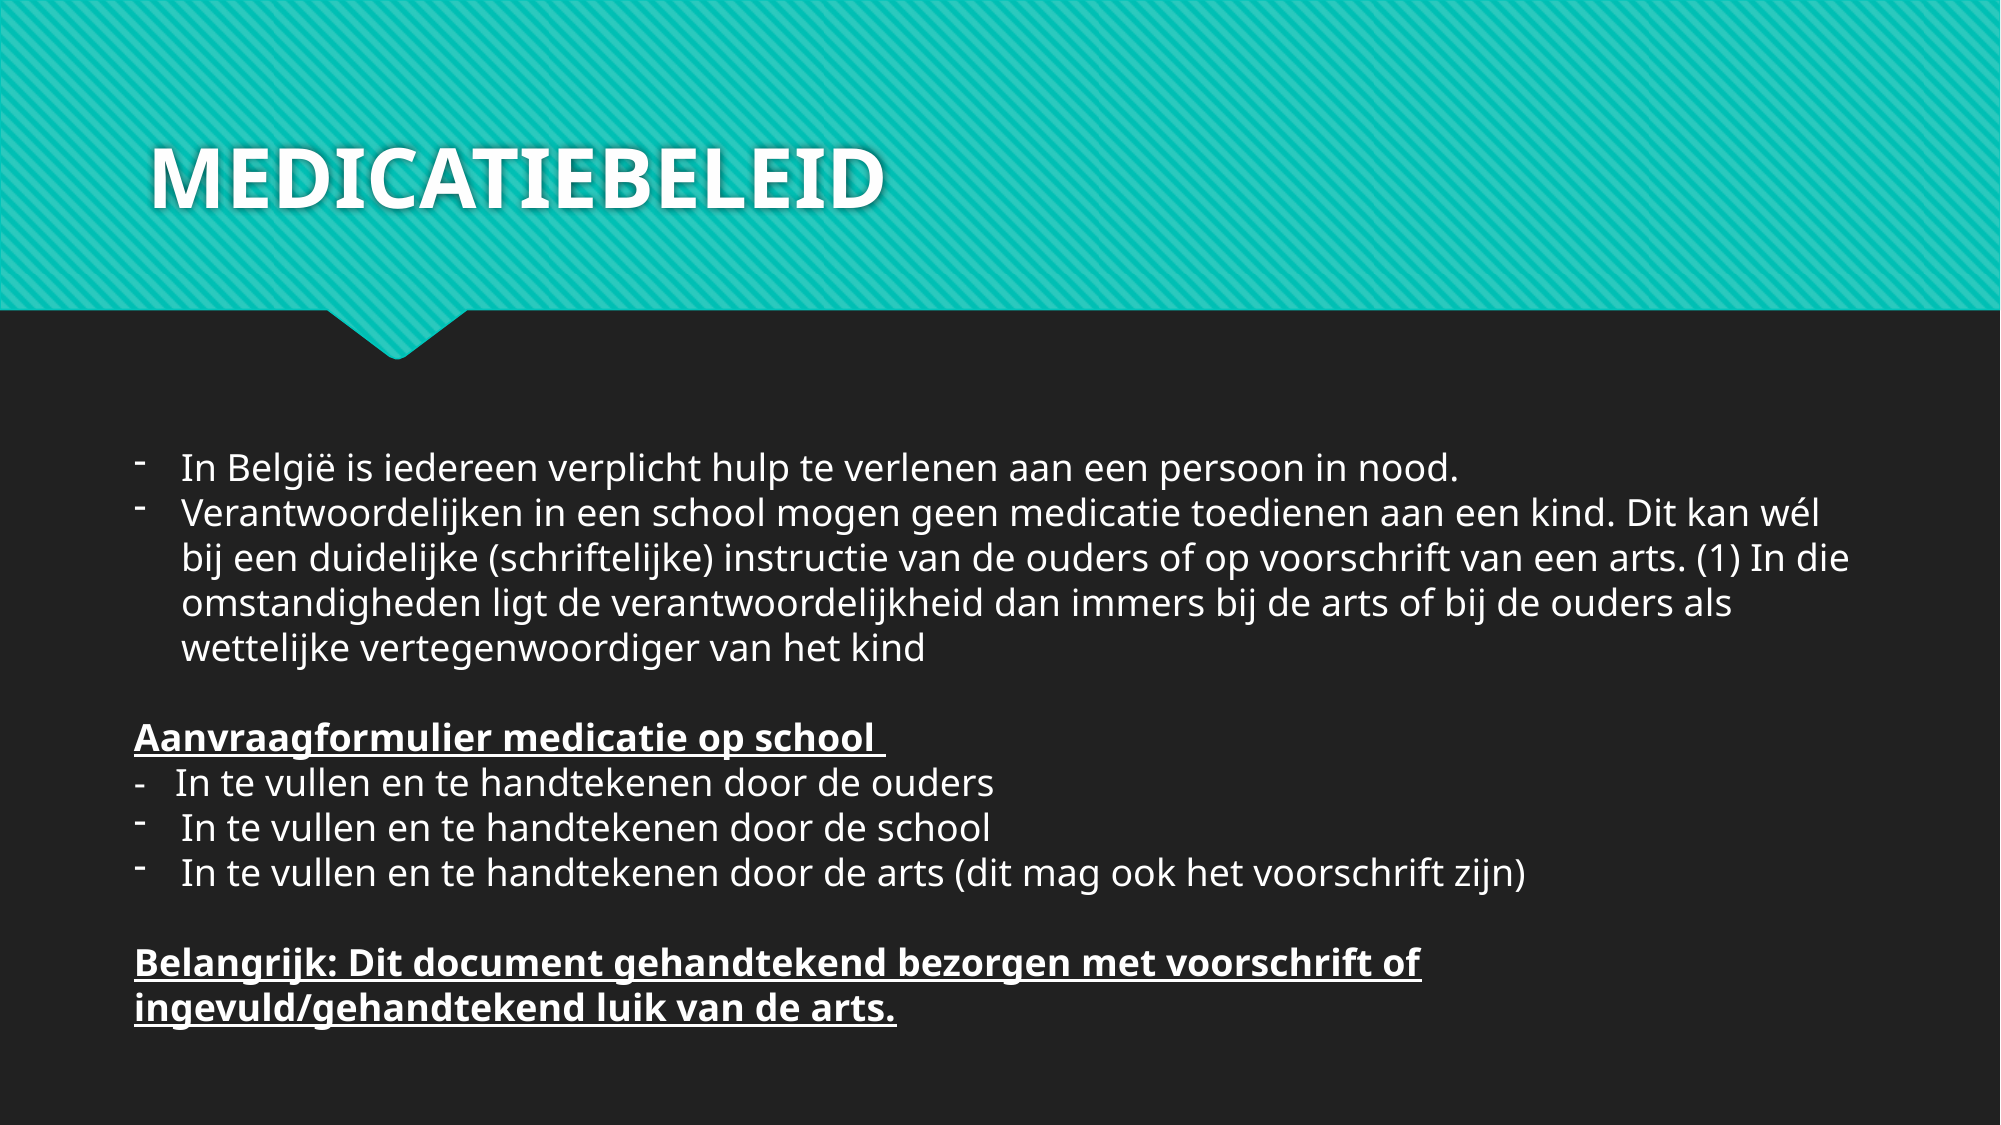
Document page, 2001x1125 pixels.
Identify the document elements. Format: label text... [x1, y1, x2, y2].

title MEDICATIEBELEID [132, 73, 1868, 233]
text_box In België is iedereen verplicht hulp te verlenen aan een persoon in nood. Verantwoordelijken in een school mogen geen medicatie toedienen aan een kind. Dit kan wél bij een duidelijke (schriftelijke) instructie van de ouders of op voorschrift van een arts. (1) In die omstandigheden ligt de verantwoordelijkheid dan immers bij de arts of bij de ouders als wettelijke vertegenwoordiger van het kind Aanvraagformulier medicatie op school - In te vullen en te handtekenen door de ouders In te vullen en te handtekenen door de school In te vullen en te handtekenen door de arts (dit mag ook het voorschrift zijn) Belangrijk: Dit document gehandtekend bezorgen met voorschrift of ingevuld/gehandtekend luik van de arts. [119, 391, 1881, 1081]
